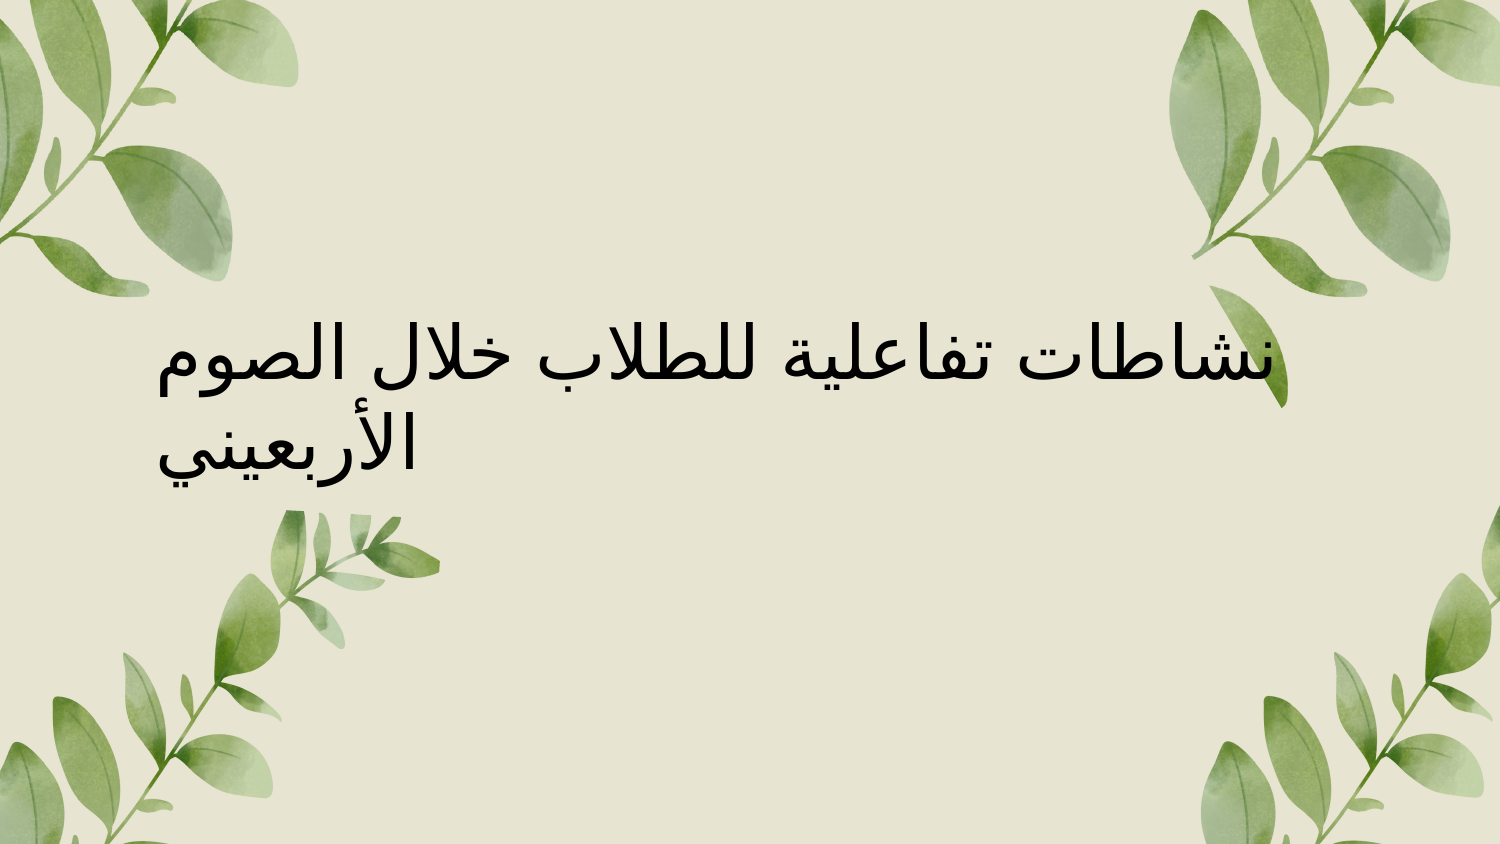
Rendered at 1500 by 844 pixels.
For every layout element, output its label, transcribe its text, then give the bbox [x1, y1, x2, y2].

text_box [0, 0, 460, 363]
text_box [0, 492, 443, 844]
text_box [1040, 0, 1500, 314]
text_box [1057, 493, 1500, 844]
text_box نشاطات تفاعلية للطلاب خلال الصوم الأربعيني [140, 296, 1443, 447]
